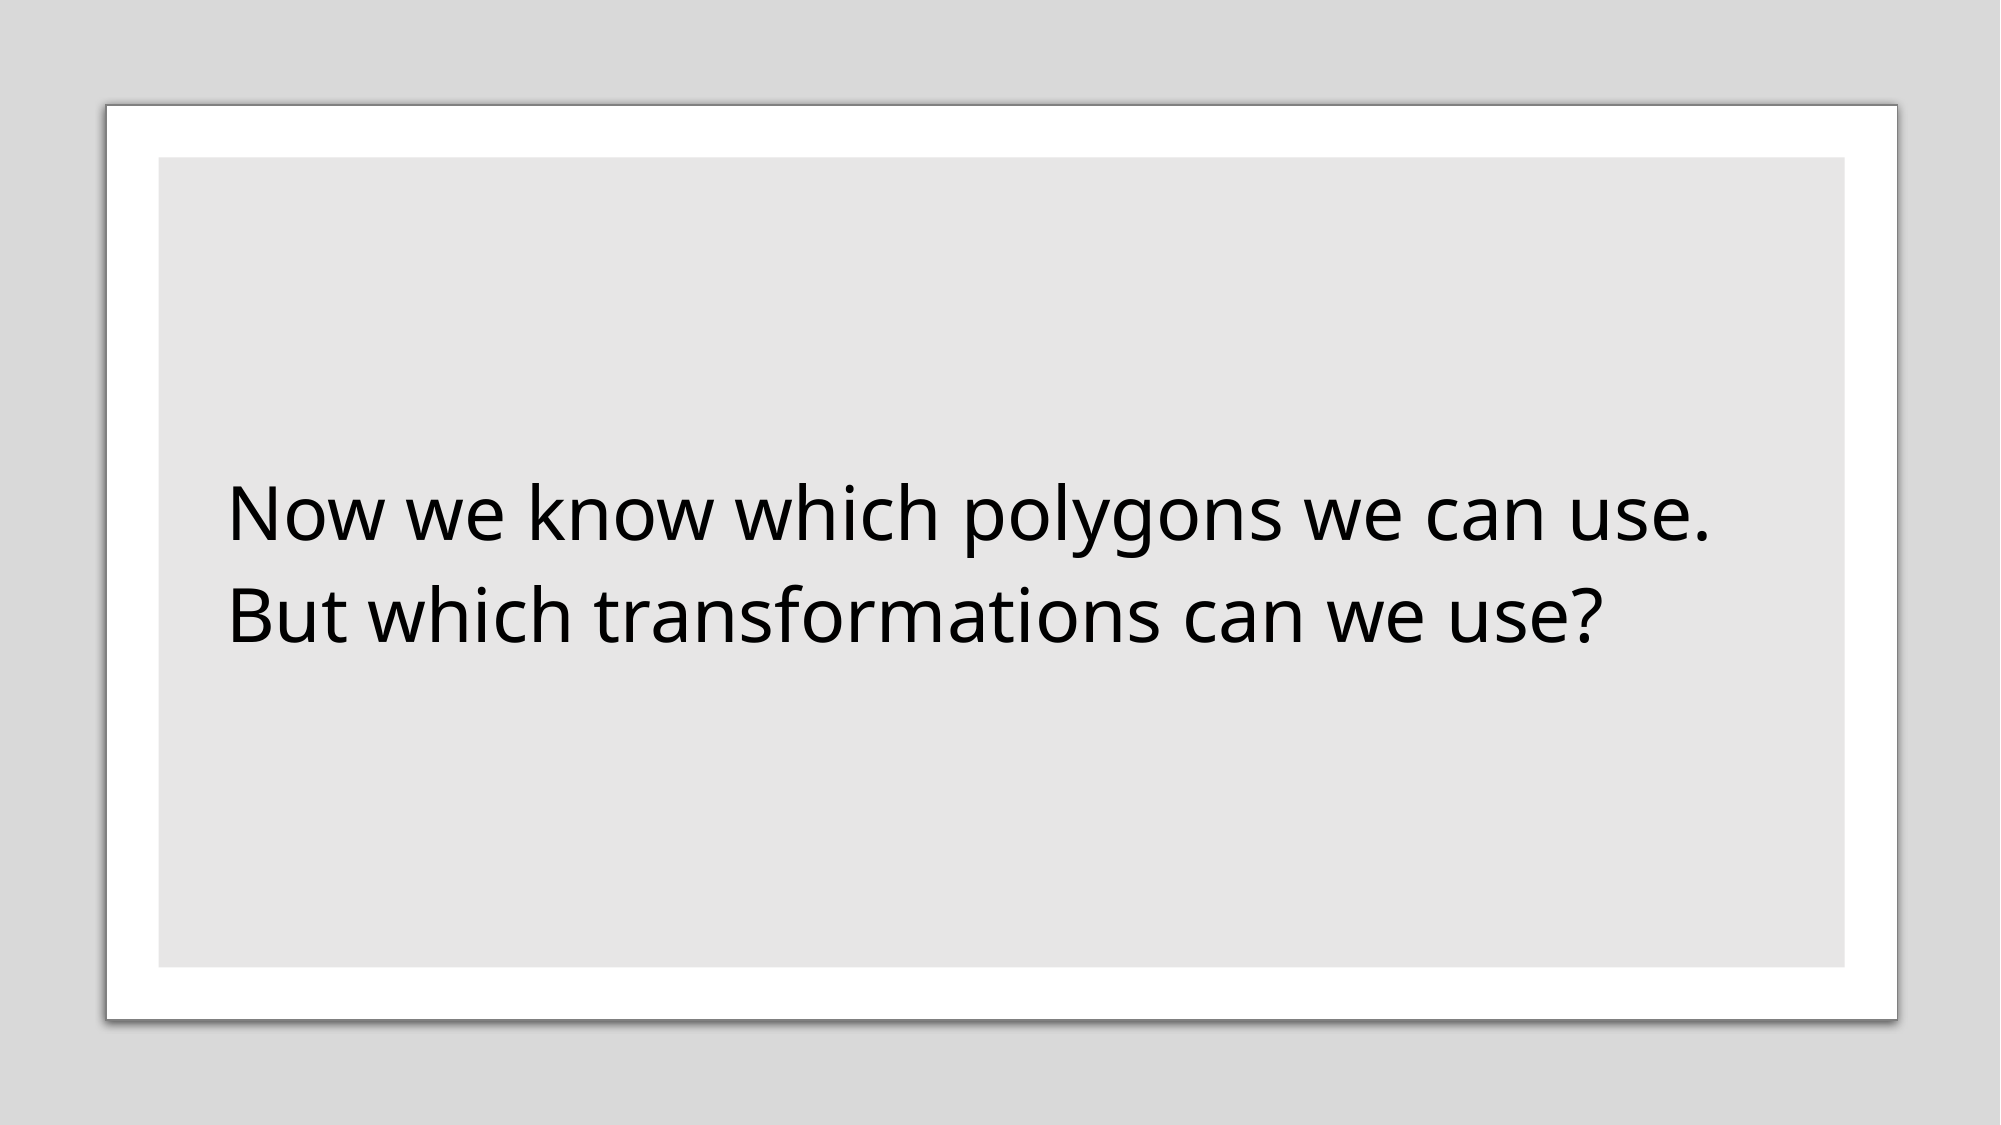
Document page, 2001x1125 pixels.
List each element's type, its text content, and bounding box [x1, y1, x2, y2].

list Now we know which polygons we can use. But which transformations can we use? [211, 468, 1793, 914]
text_box [105, 104, 1898, 1021]
text_box [158, 156, 1846, 968]
text_box [0, 0, 2000, 1125]
